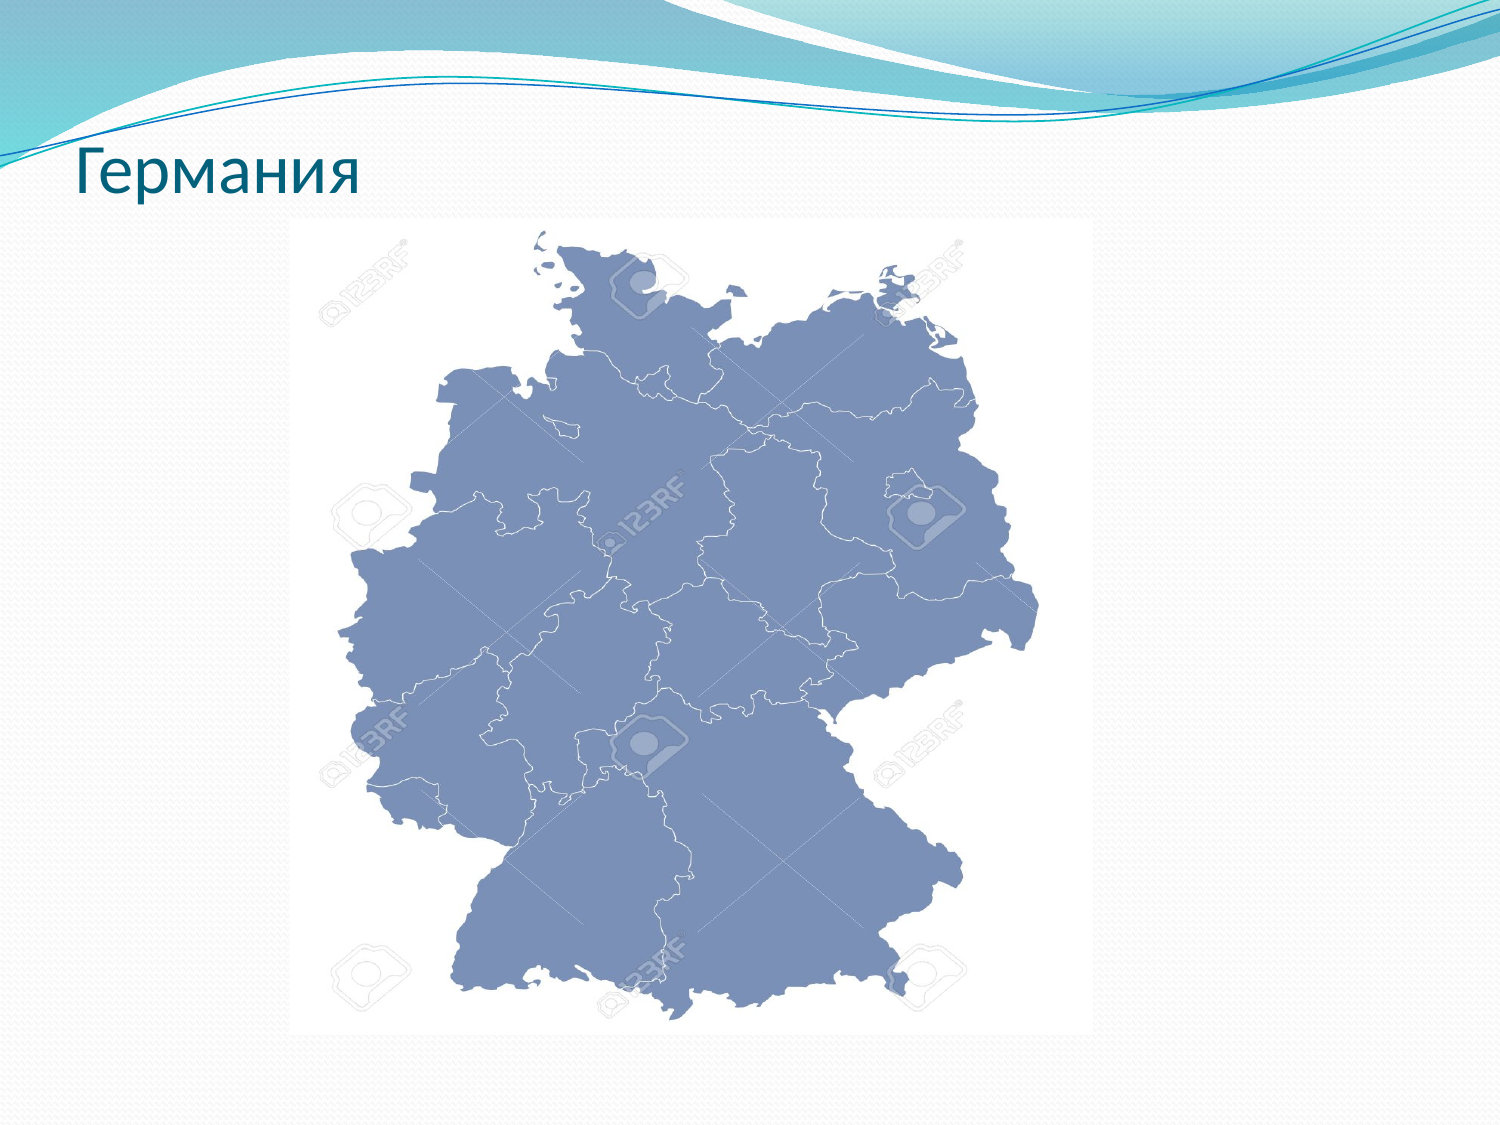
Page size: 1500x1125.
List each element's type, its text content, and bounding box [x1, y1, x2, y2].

picture [289, 219, 1093, 1036]
title Германия [75, 115, 1438, 209]
